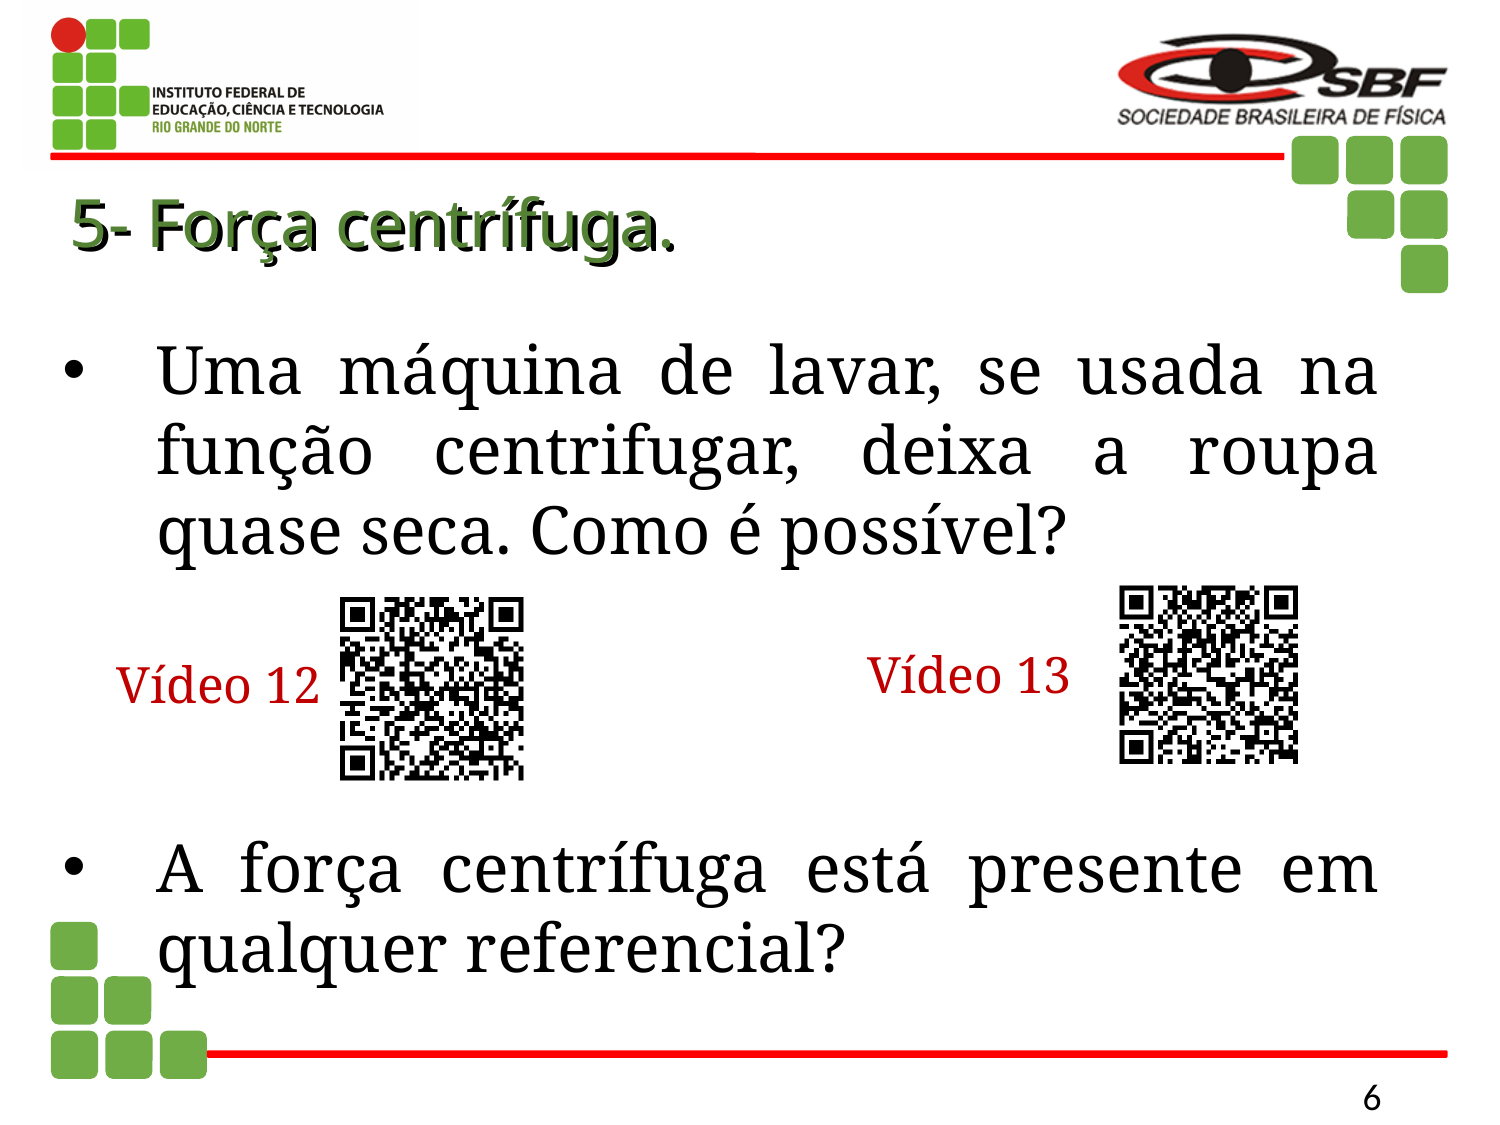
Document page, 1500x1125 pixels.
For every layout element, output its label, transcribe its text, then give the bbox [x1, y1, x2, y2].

text_box Uma máquina de lavar, se usada na função centrifugar, deixa a roupa quase seca. Como é possível? [47, 320, 1396, 576]
picture [22, 0, 419, 171]
picture [320, 577, 543, 800]
text_box A força centrífuga está presente em qualquer referencial? [47, 817, 1396, 993]
picture [1100, 566, 1317, 783]
text_box Vídeo 12 [65, 645, 320, 721]
picture [1116, 8, 1467, 153]
text_box 5- Força centrífuga. [59, 177, 696, 273]
slide_number 6 [1347, 1065, 1444, 1125]
text_box Vídeo 13 [797, 636, 1100, 712]
text_box 5- Força centrífuga. [55, 173, 691, 268]
